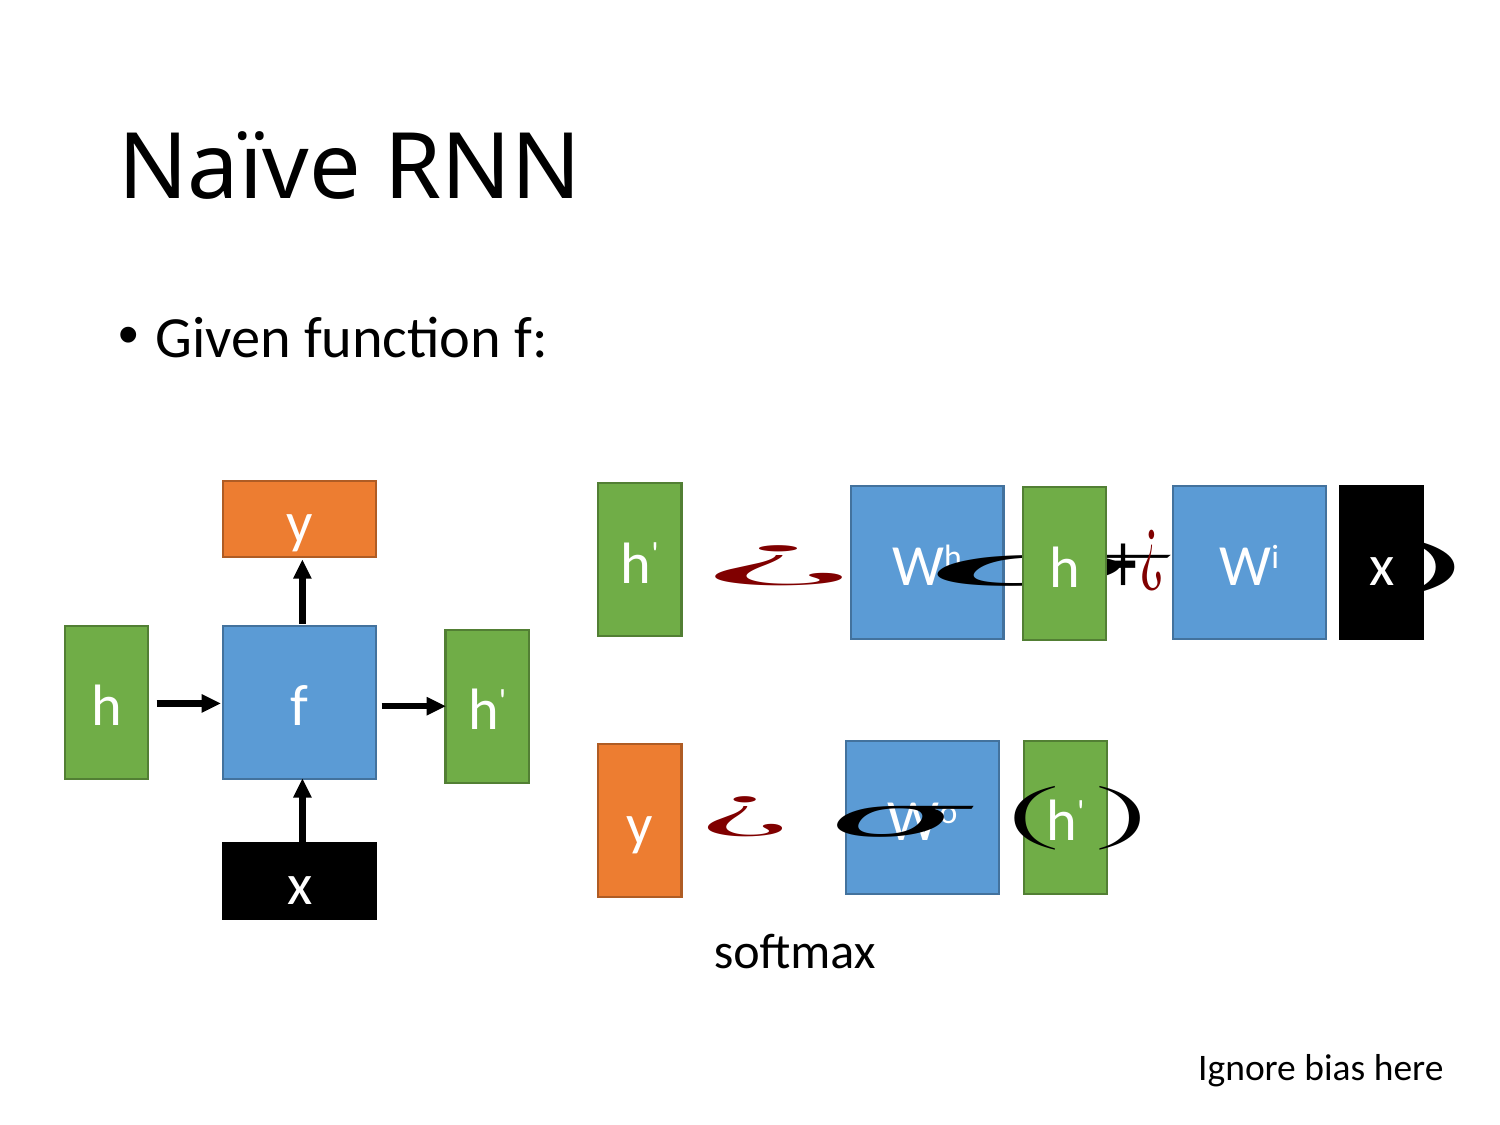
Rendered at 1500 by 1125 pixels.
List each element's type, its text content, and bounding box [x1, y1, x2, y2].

text_box h' [597, 482, 683, 637]
text_box softmax [699, 910, 906, 986]
title Naïve RNN [103, 59, 1397, 278]
text_box h [1022, 486, 1107, 641]
text_box Wh [850, 485, 1005, 640]
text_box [64, 480, 529, 920]
text_box Wo [845, 740, 1000, 895]
text_box Ignore bias here [1183, 1035, 1500, 1096]
text_box h' [1023, 740, 1108, 895]
text_box y [597, 743, 683, 898]
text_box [1172, 485, 1424, 639]
